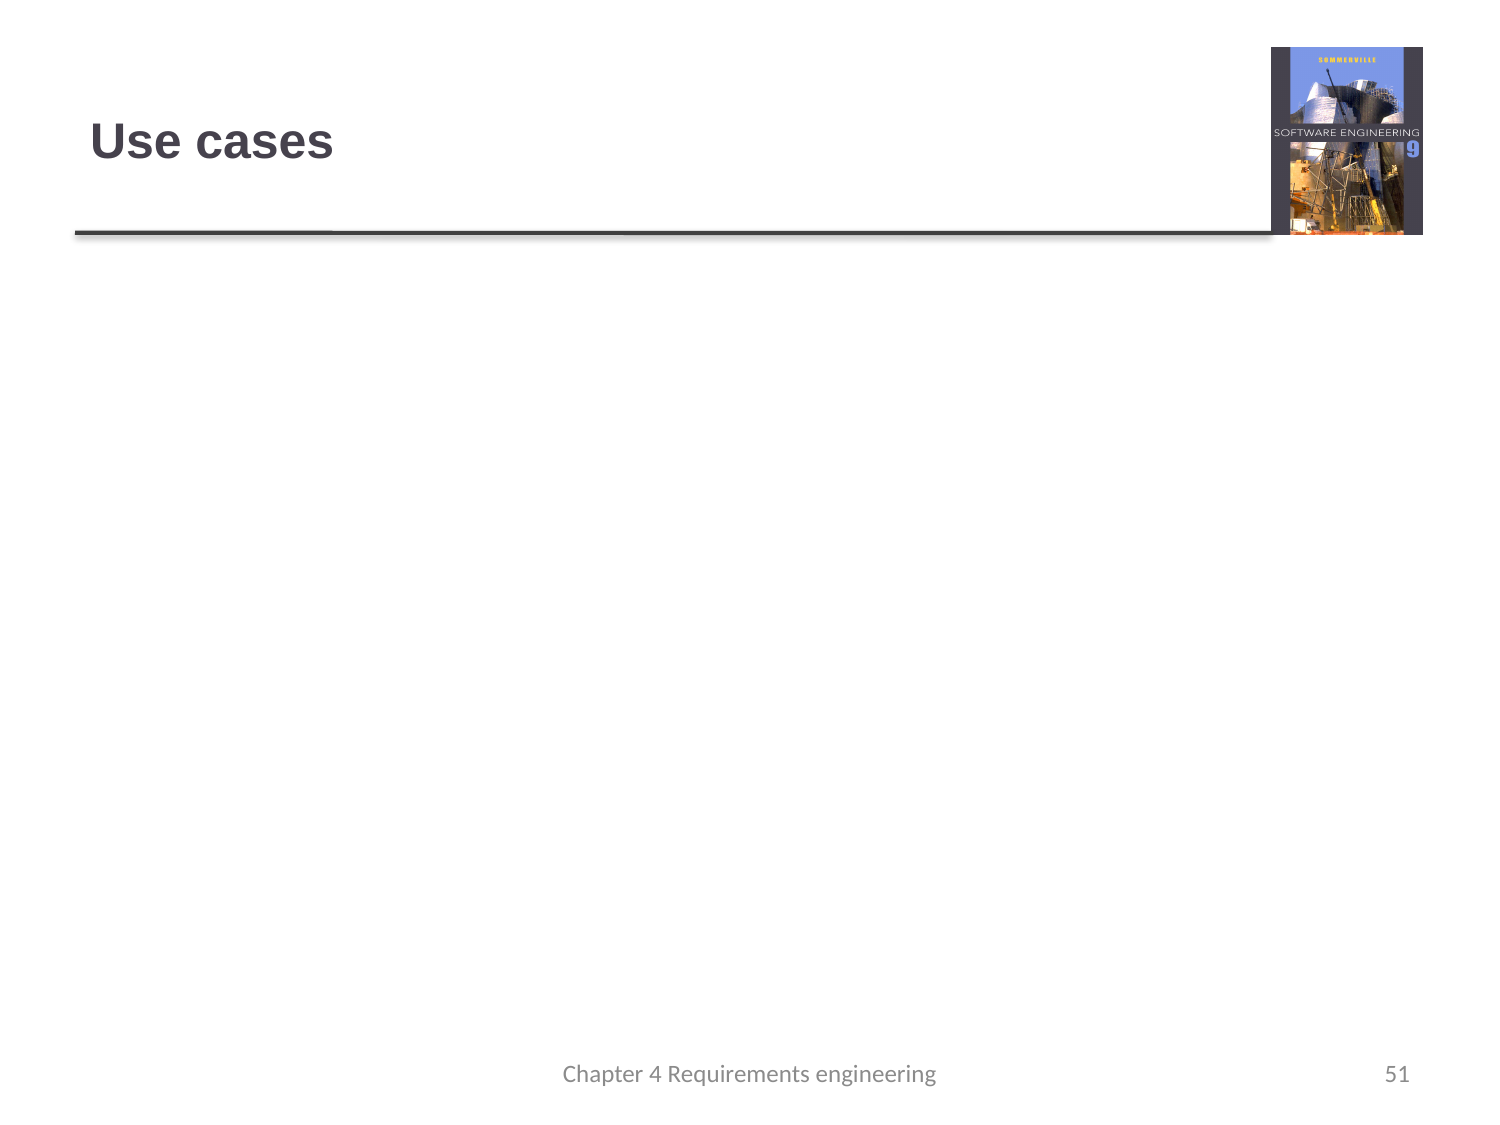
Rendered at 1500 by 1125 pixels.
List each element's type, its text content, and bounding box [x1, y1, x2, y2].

picture [1272, 47, 1423, 235]
footer Chapter 4 Requirements engineering [512, 1042, 988, 1103]
title Use cases [74, 44, 1272, 233]
slide_number 51 [1074, 1042, 1425, 1103]
